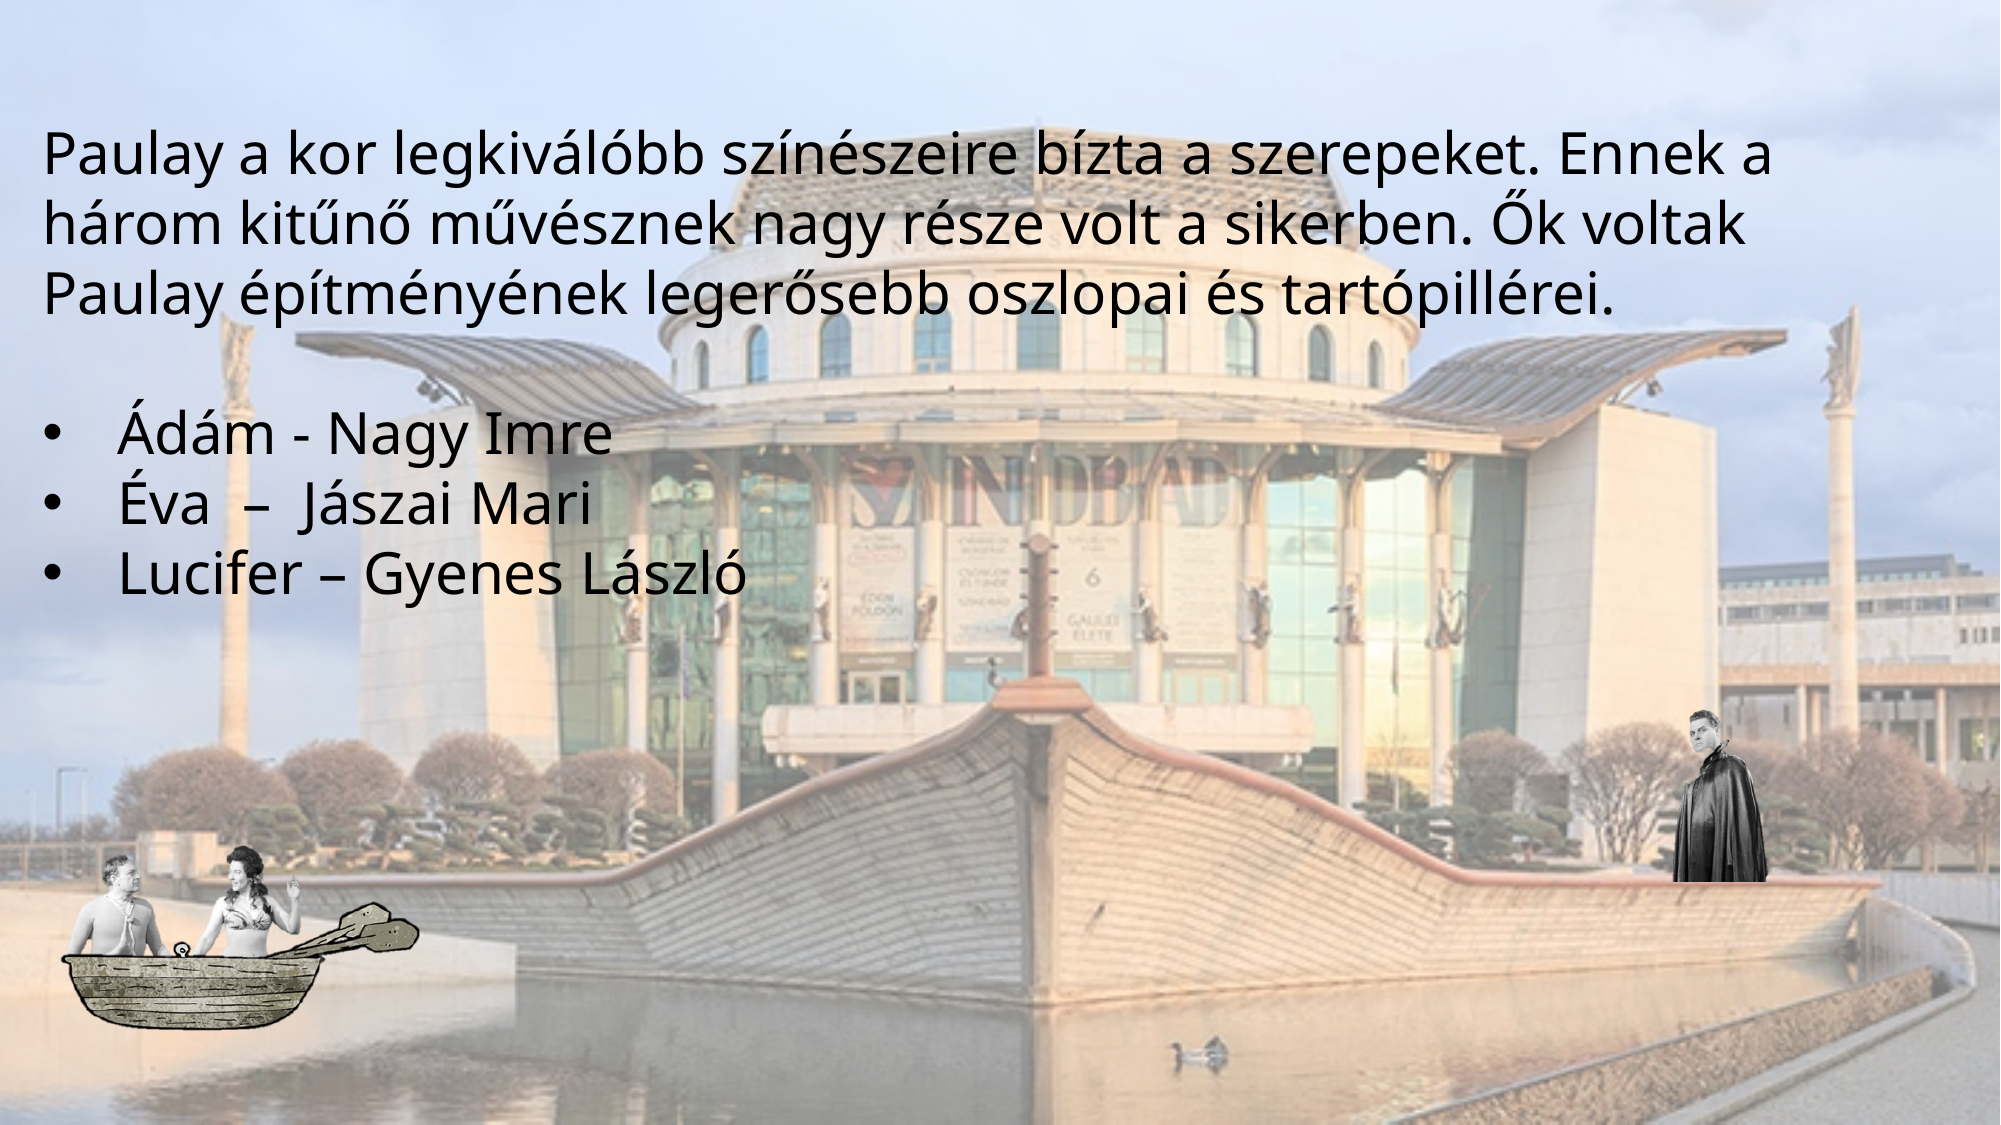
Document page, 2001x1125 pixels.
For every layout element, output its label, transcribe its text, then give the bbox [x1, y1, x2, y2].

text_box Paulay a kor legkiválóbb színészeire bízta a szerepeket. Ennek a három kitűnő művésznek nagy része volt a sikerben. Ők voltak Paulay építményének legerősebb oszlopai és tartópillérei. Ádám - Nagy Imre Éva – Jászai Mari Lucifer – Gyenes László [27, 108, 1920, 614]
picture [27, 832, 453, 1064]
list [1656, 681, 1808, 882]
